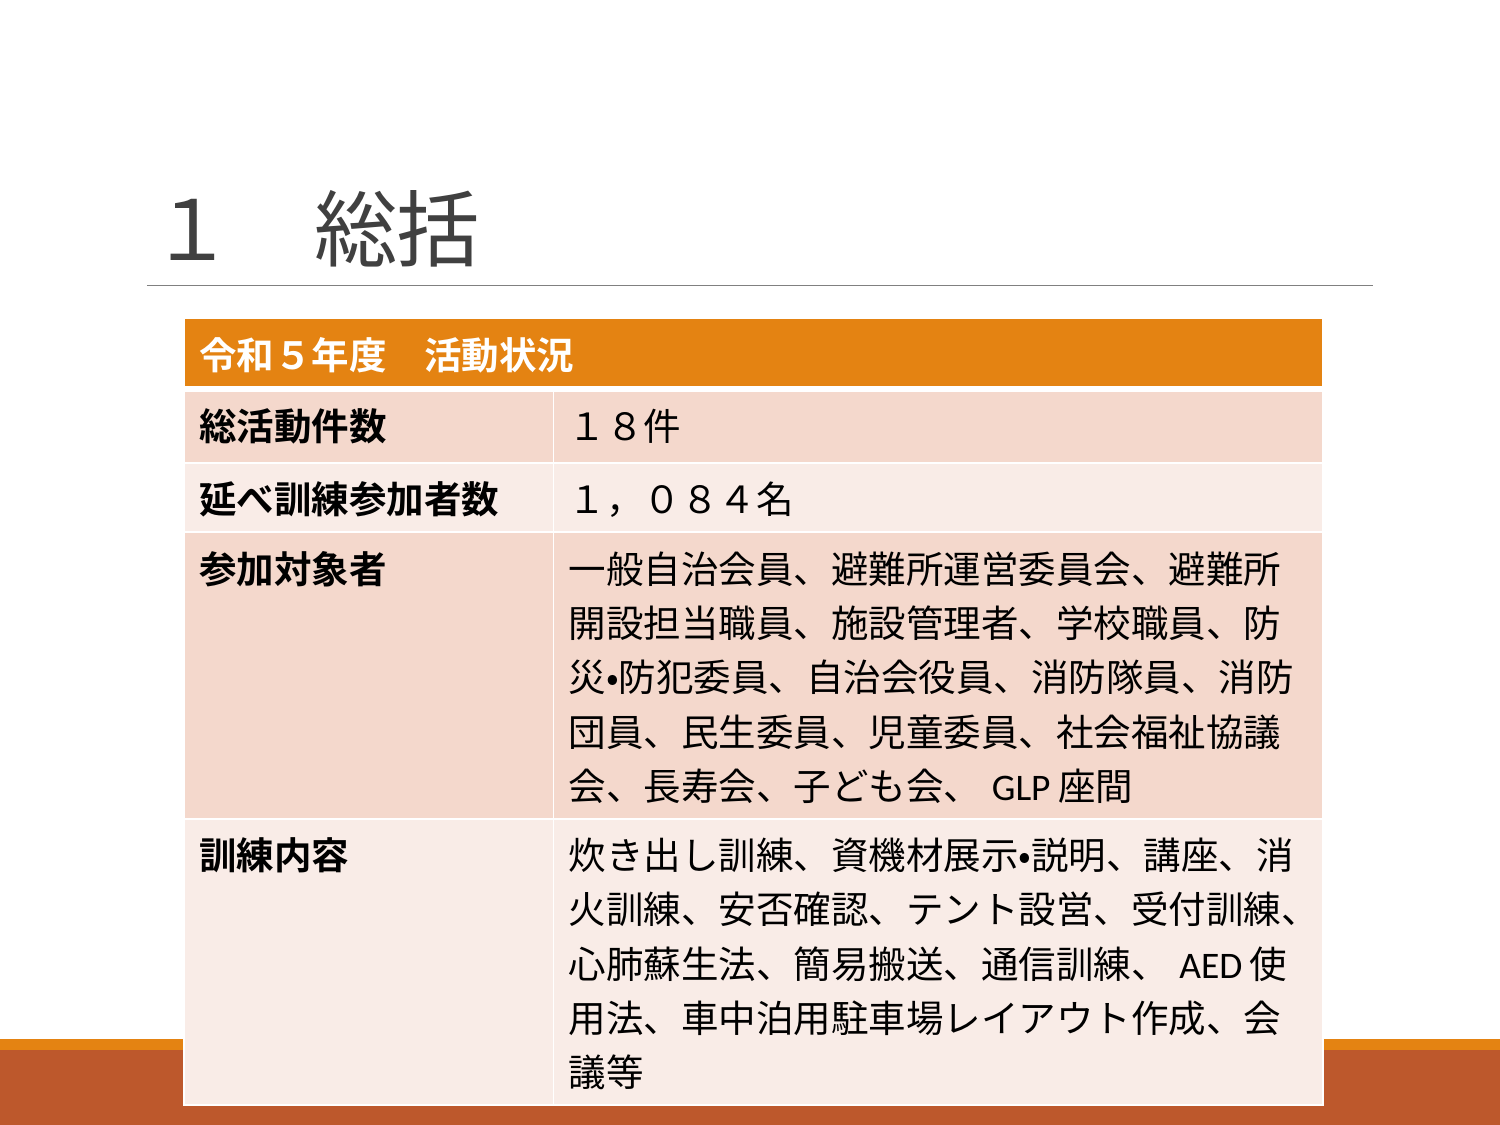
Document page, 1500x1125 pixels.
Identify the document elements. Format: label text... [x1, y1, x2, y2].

table_cell 延べ訓練参加者数 [185, 464, 553, 531]
table_cell 炊き出し訓練、資機材展示・説明、講座、消火訓練、安否確認、テント設営、受付訓練、心肺蘇生法、簡易搬送、通信訓練、AED使用法、車中泊用駐車場レイアウト作成、会議等 [554, 820, 1322, 1104]
table_cell 一般自治会員、避難所運営委員会、避難所開設担当職員、施設管理者、学校職員、防災・防犯委員、自治会役員、消防隊員、消防団員、民生委員、児童委員、社会福祉協議会、長寿会、子ども会、GLP座間 [554, 533, 1322, 818]
table_cell 参加対象者 [185, 533, 553, 818]
title １ 総括 [135, 47, 1373, 285]
table_cell 訓練内容 [185, 820, 553, 1104]
table_cell １８件 [554, 392, 1322, 462]
table_cell 総活動件数 [185, 392, 553, 462]
table_header 令和５年度 活動状況 [185, 319, 1322, 386]
table_cell １，０８４名 [554, 464, 1322, 531]
